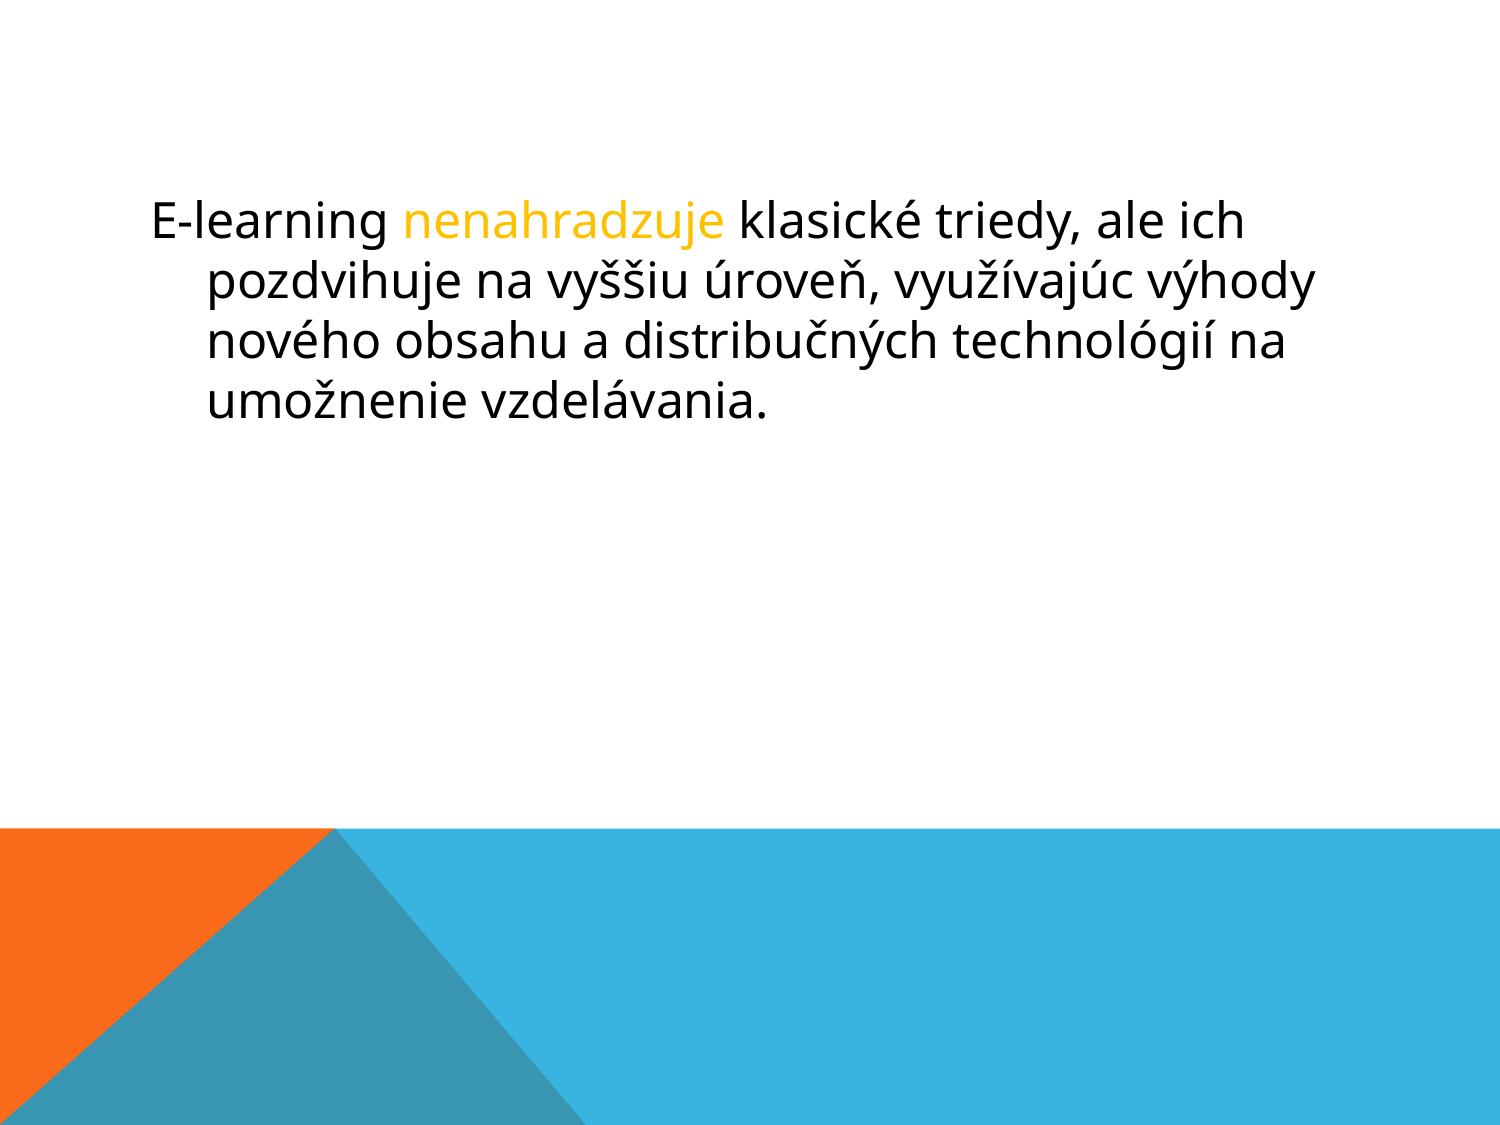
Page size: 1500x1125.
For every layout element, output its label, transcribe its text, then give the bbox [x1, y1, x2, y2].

list E-learning nenahradzuje klasické triedy, ale ich pozdvihuje na vyššiu úroveň, využívajúc výhody nového obsahu a distribučných technológií na umožnenie vzdelávania. [135, 180, 1369, 768]
